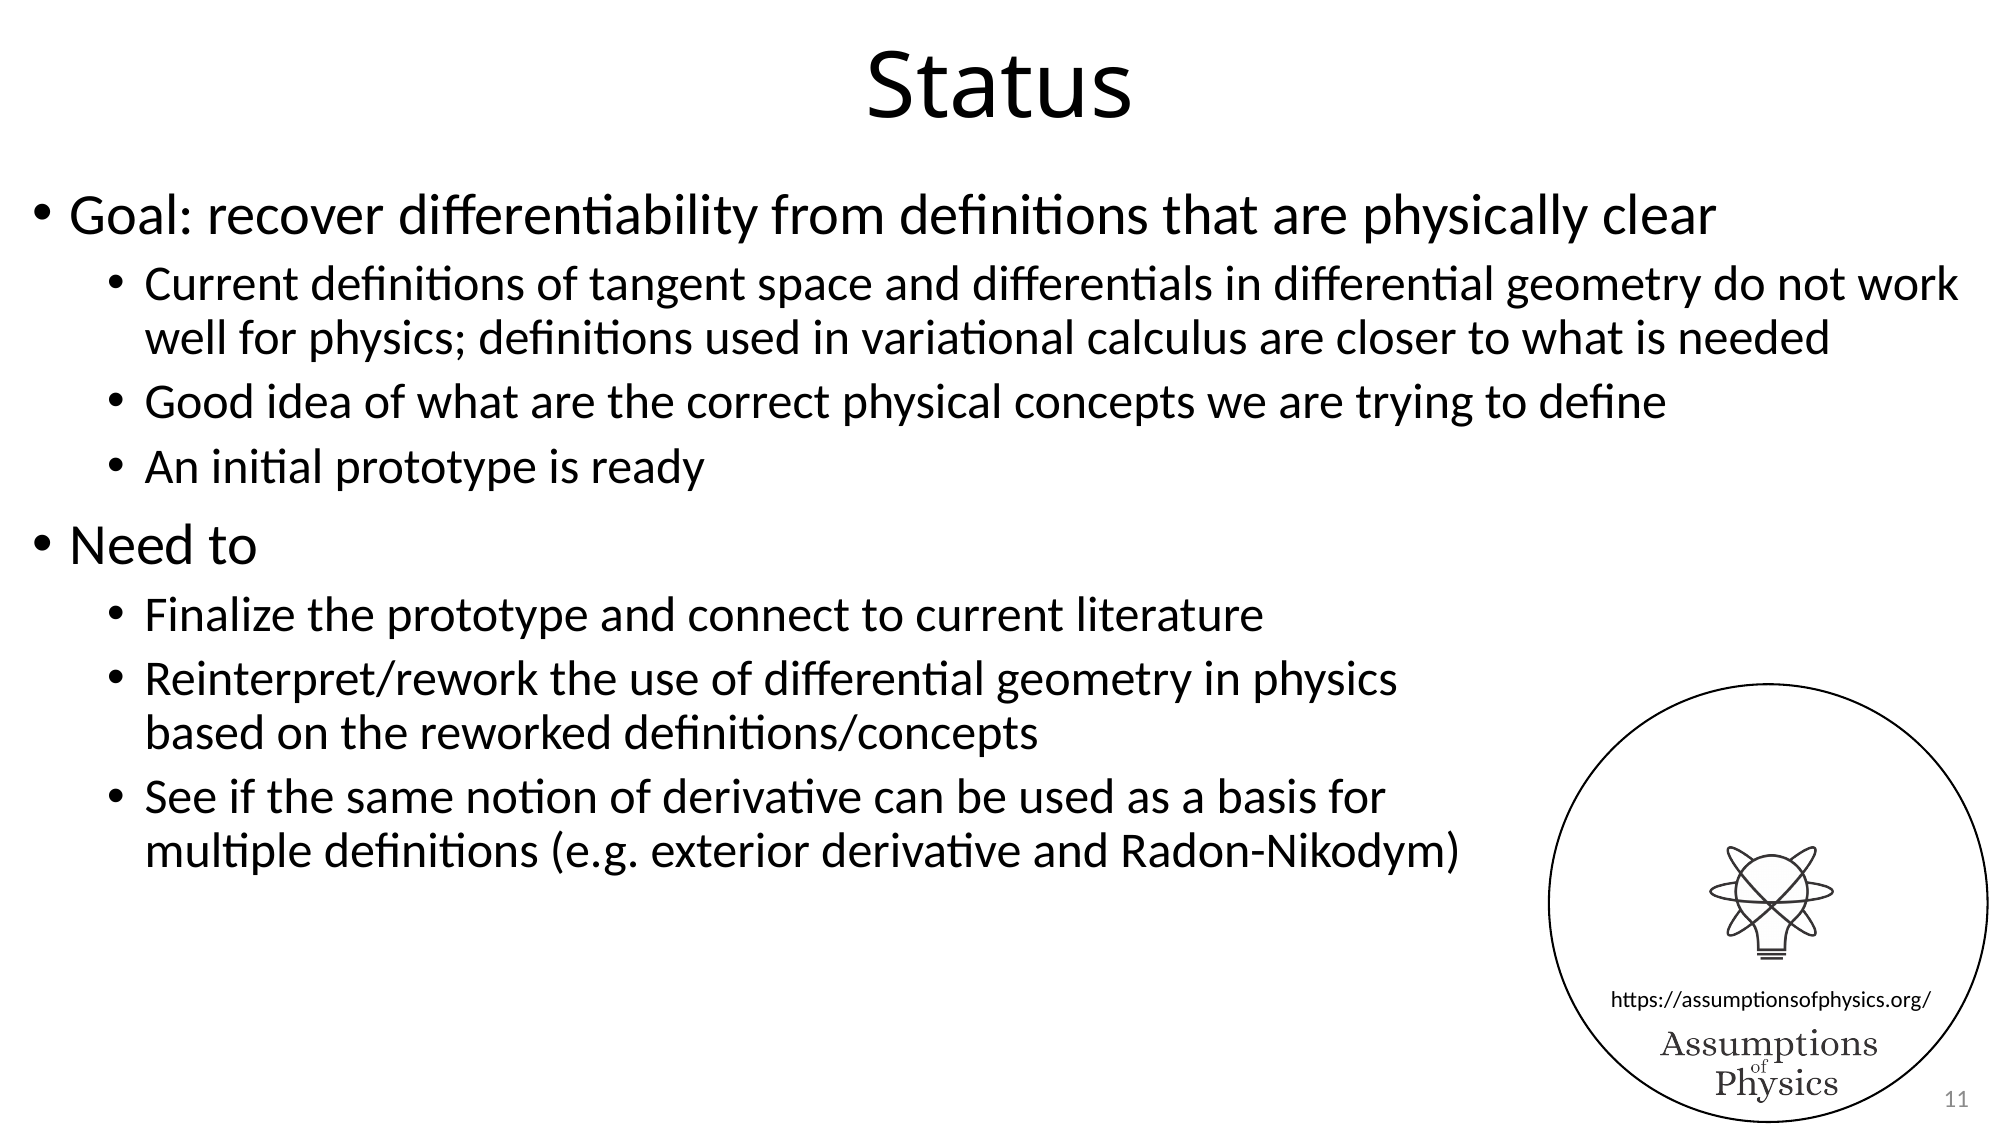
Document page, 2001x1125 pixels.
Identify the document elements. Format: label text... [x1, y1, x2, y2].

picture [1660, 1060, 1877, 1103]
slide_number 11 [1893, 1078, 1985, 1116]
title Status [17, 13, 1983, 162]
list Goal: recover differentiability from definitions that are physically clear Current definitions of tangent space and differentials in differential geometry do not work well for physics; definitions used in variational calculus are closer to what is needed Good idea of what are the correct physical concepts we are trying to define An initial prototype is ready Need to Finalize the prototype and connect to current literature Reinterpret/rework the use of differential geometry in physics based on the reworked definitions/concepts See if the same notion of derivative can be used as a basis for multiple definitions (e.g. exterior derivative and Radon-Nikodym) [17, 176, 1983, 1060]
